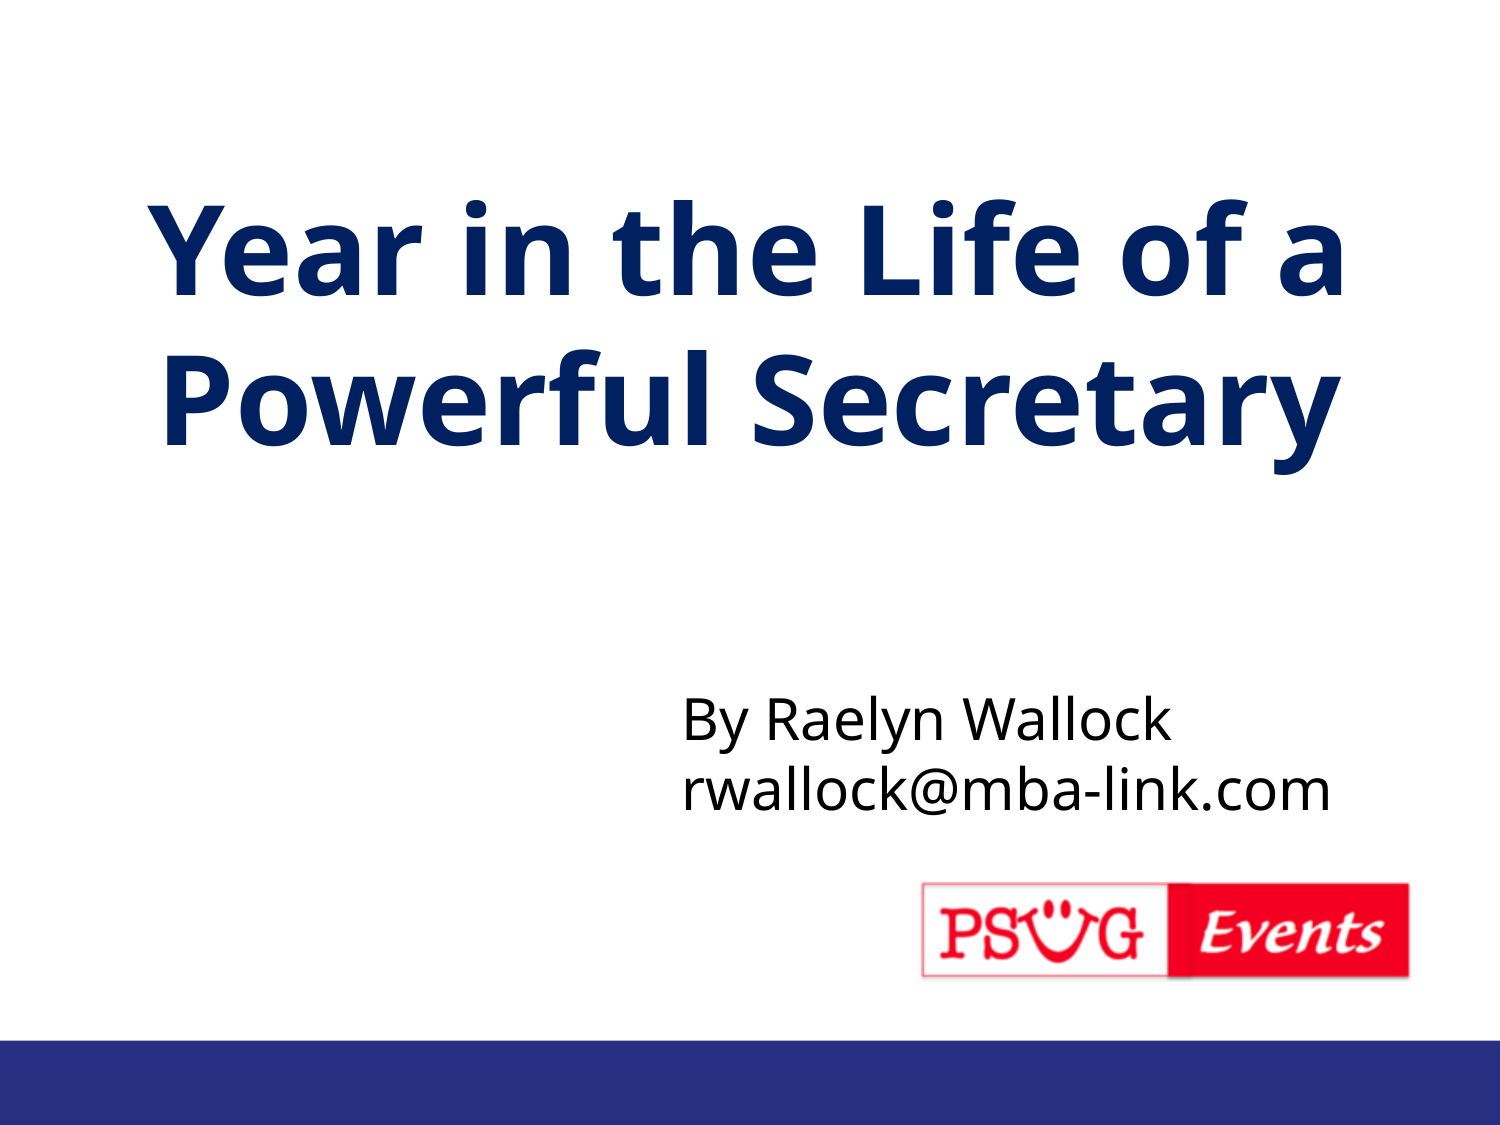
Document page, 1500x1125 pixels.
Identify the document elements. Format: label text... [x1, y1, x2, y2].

picture [912, 873, 1418, 989]
text_box By Raelyn Wallock rwallock@mba-link.com [667, 674, 1418, 830]
title Year in the Life of a Powerful Secretary [112, 162, 1388, 675]
